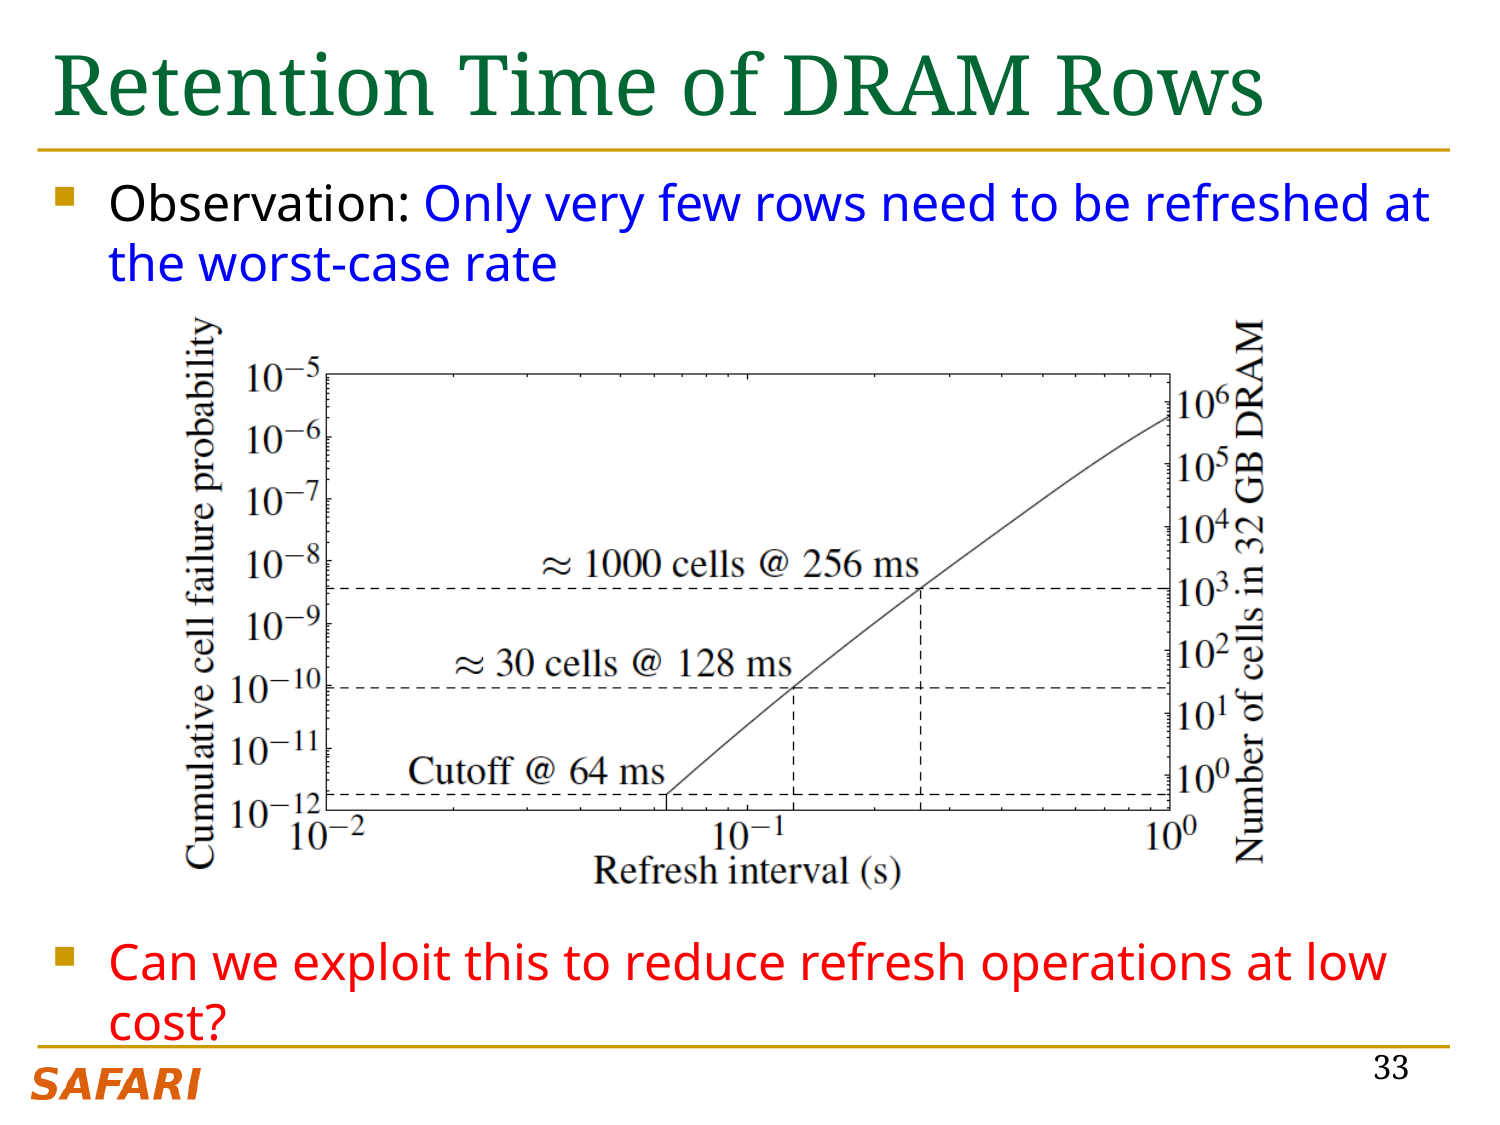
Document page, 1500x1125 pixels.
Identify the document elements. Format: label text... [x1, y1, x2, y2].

list Observation: Only very few rows need to be refreshed at the worst-case rate Can we exploit this to reduce refresh operations at low cost? [37, 163, 1483, 1016]
picture [29, 1058, 207, 1110]
picture [182, 302, 1282, 897]
title Retention Time of DRAM Rows [37, 24, 1451, 163]
slide_number 33 [1074, 1023, 1426, 1100]
